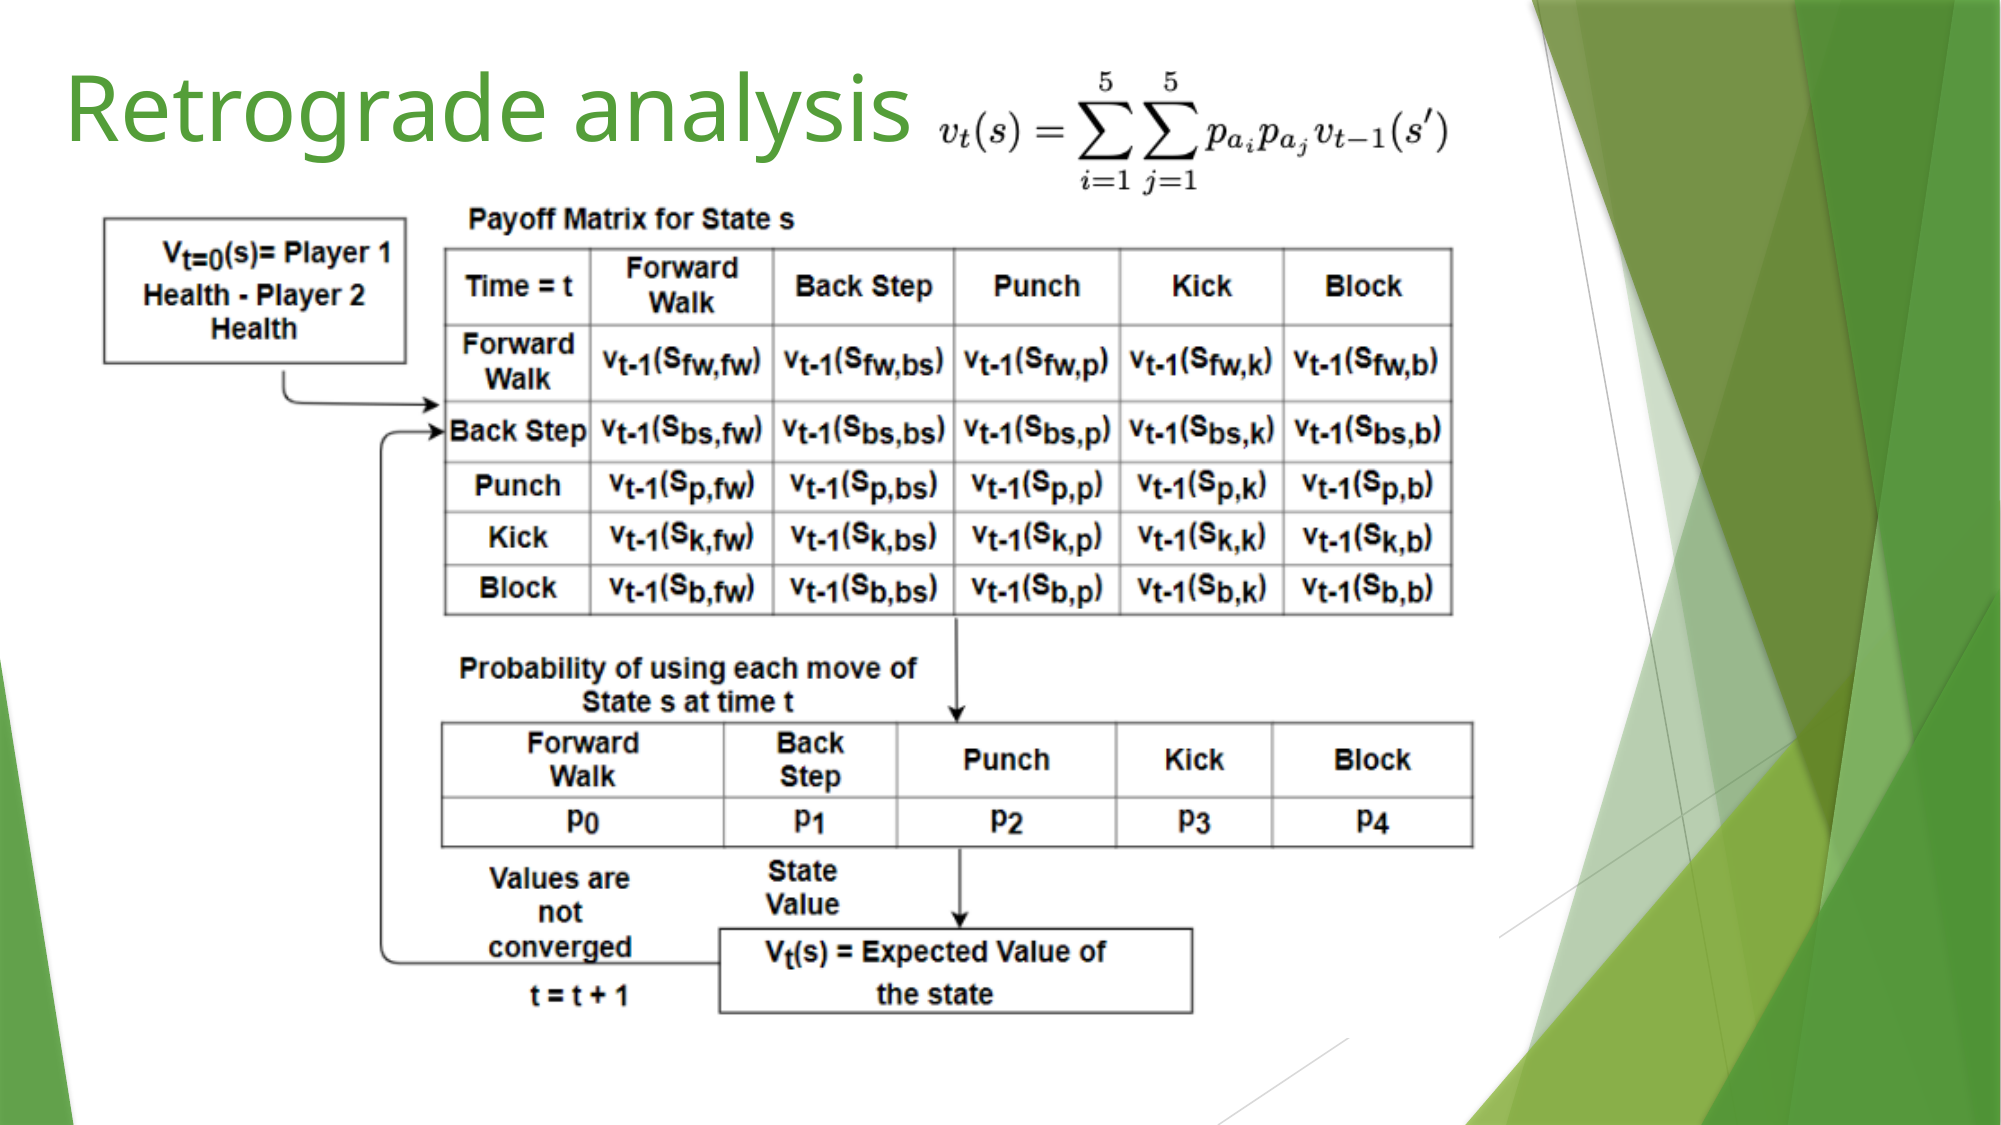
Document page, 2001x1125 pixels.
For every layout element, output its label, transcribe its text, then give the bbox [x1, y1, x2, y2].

title Retrograde analysis [48, 42, 1459, 260]
picture [83, 71, 1499, 1039]
